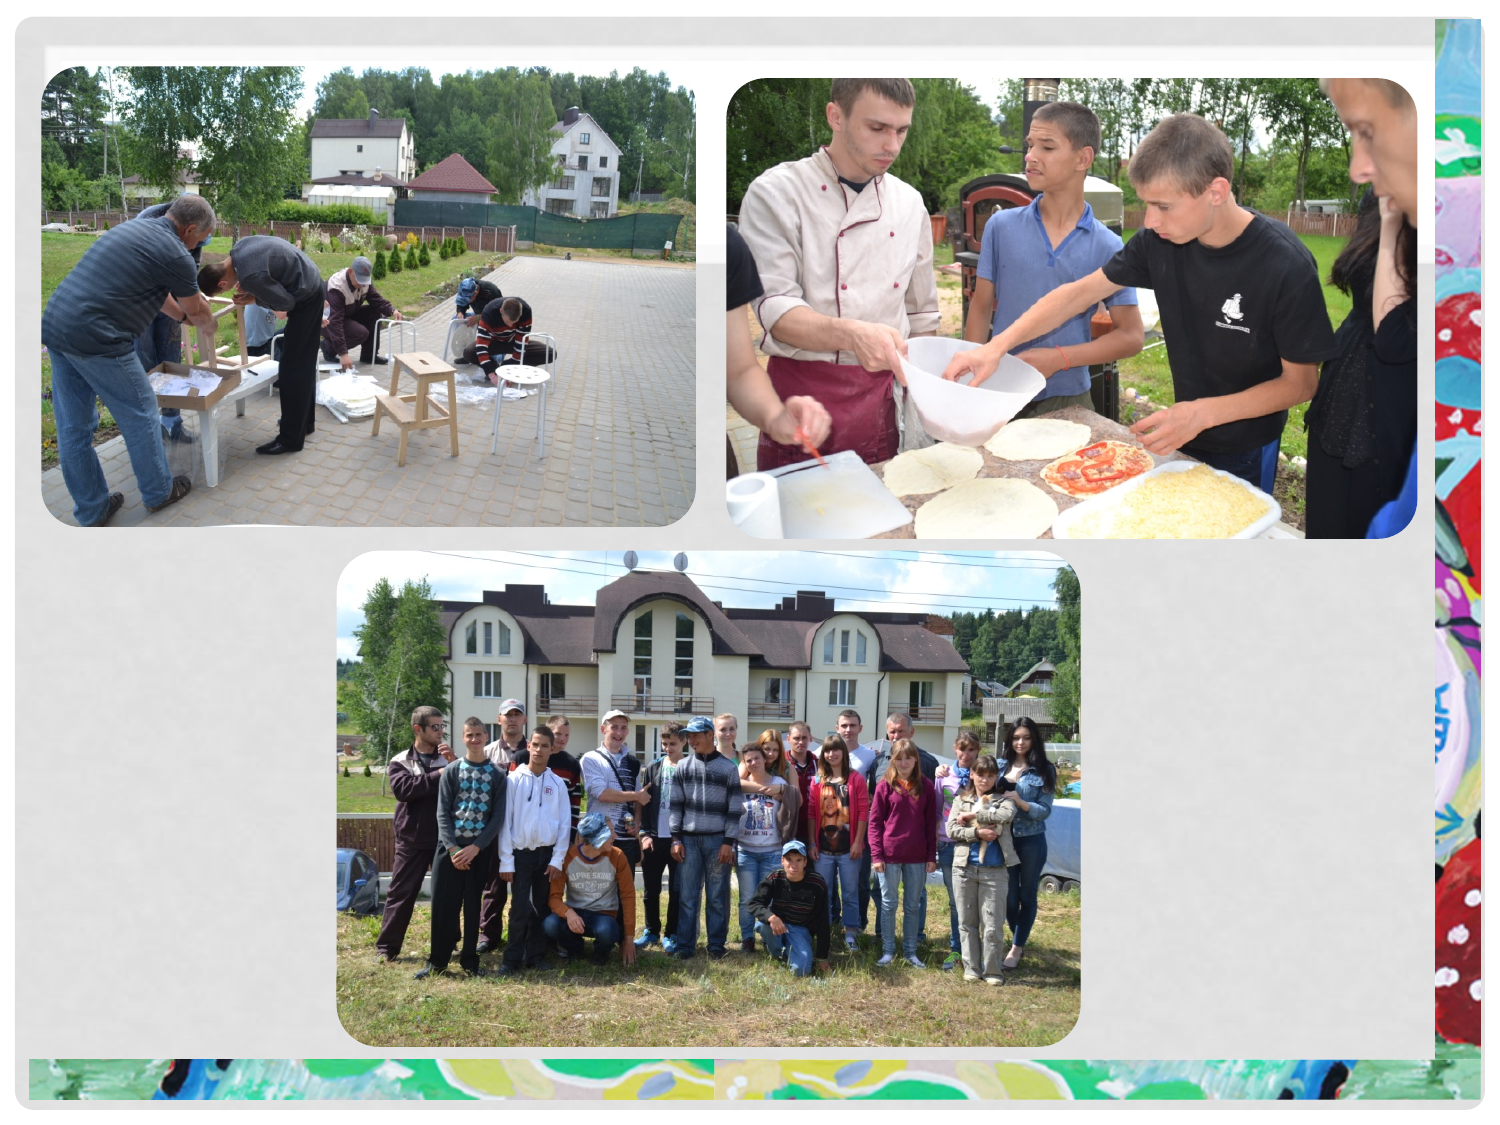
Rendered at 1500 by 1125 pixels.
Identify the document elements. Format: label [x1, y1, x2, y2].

picture [336, 550, 1081, 1048]
picture [726, 77, 1418, 540]
picture [29, 18, 1481, 1101]
list [41, 66, 697, 528]
